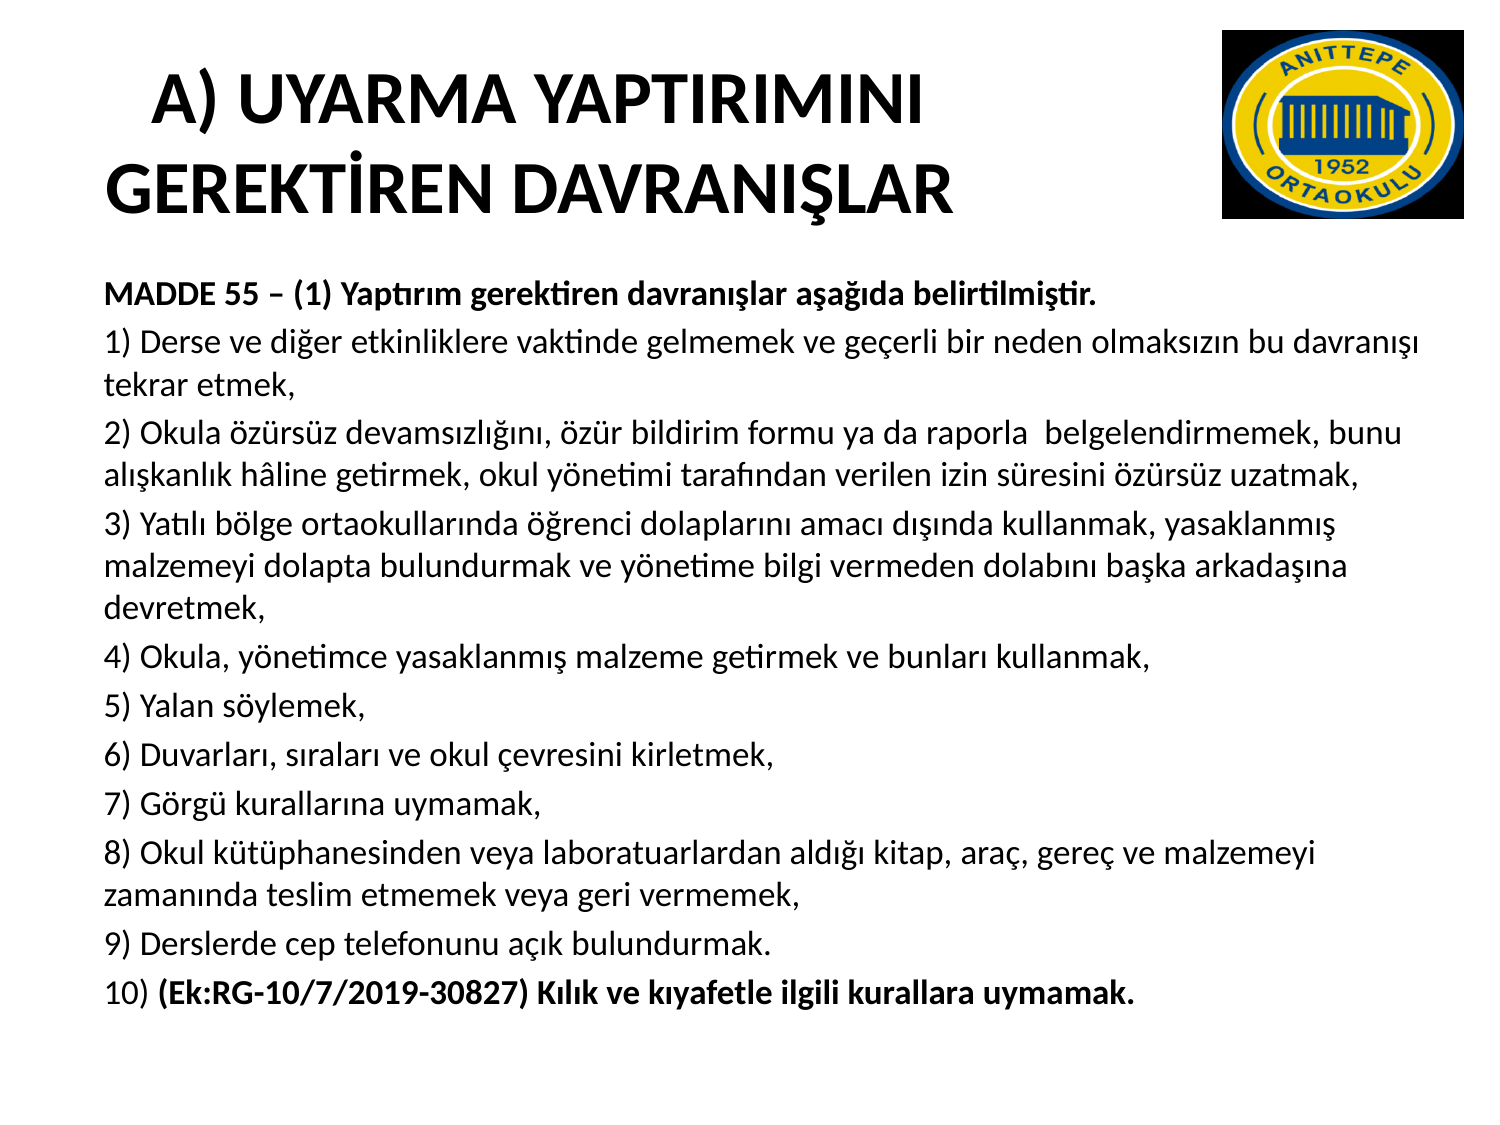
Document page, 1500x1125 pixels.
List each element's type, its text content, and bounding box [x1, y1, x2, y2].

title A) UYARMA YAPTIRIMINI GEREKTİREN DAVRANIŞLAR [75, 45, 987, 233]
list MADDE 55 – (1) Yaptırım gerektiren davranışlar aşağıda belirtilmiştir. 1) Derse ve diğer etkinliklere vaktinde gelmemek ve geçerli bir neden olmaksızın bu davranışı tekrar etmek, 2) Okula özürsüz devamsızlığını, özür bildirim formu ya da raporla belgelendirmemek, bunu alışkanlık hâline getirmek, okul yönetimi tarafından verilen izin süresini özürsüz uzatmak, 3) Yatılı bölge ortaokullarında öğrenci dolaplarını amacı dışında kullanmak, yasaklanmış malzemeyi dolapta bulundurmak ve yönetime bilgi vermeden dolabını başka arkadaşına devretmek, 4) Okula, yönetimce yasaklanmış malzeme getirmek ve bunları kullanmak, 5) Yalan söylemek, 6) Duvarları, sıraları ve okul çevresini kirletmek, 7) Görgü kurallarına uymamak, 8) Okul kütüphanesinden veya laboratuarlardan aldığı kitap, araç, gereç ve malzemeyi zamanında teslim etmemek veya geri vermemek, 9) Derslerde cep telefonunu açık bulundurmak. 10) (Ek:RG-10/7/2019-30827) Kılık ve kıyafetle ilgili kurallara uymamak. [41, 262, 1471, 1083]
picture [1222, 30, 1464, 219]
